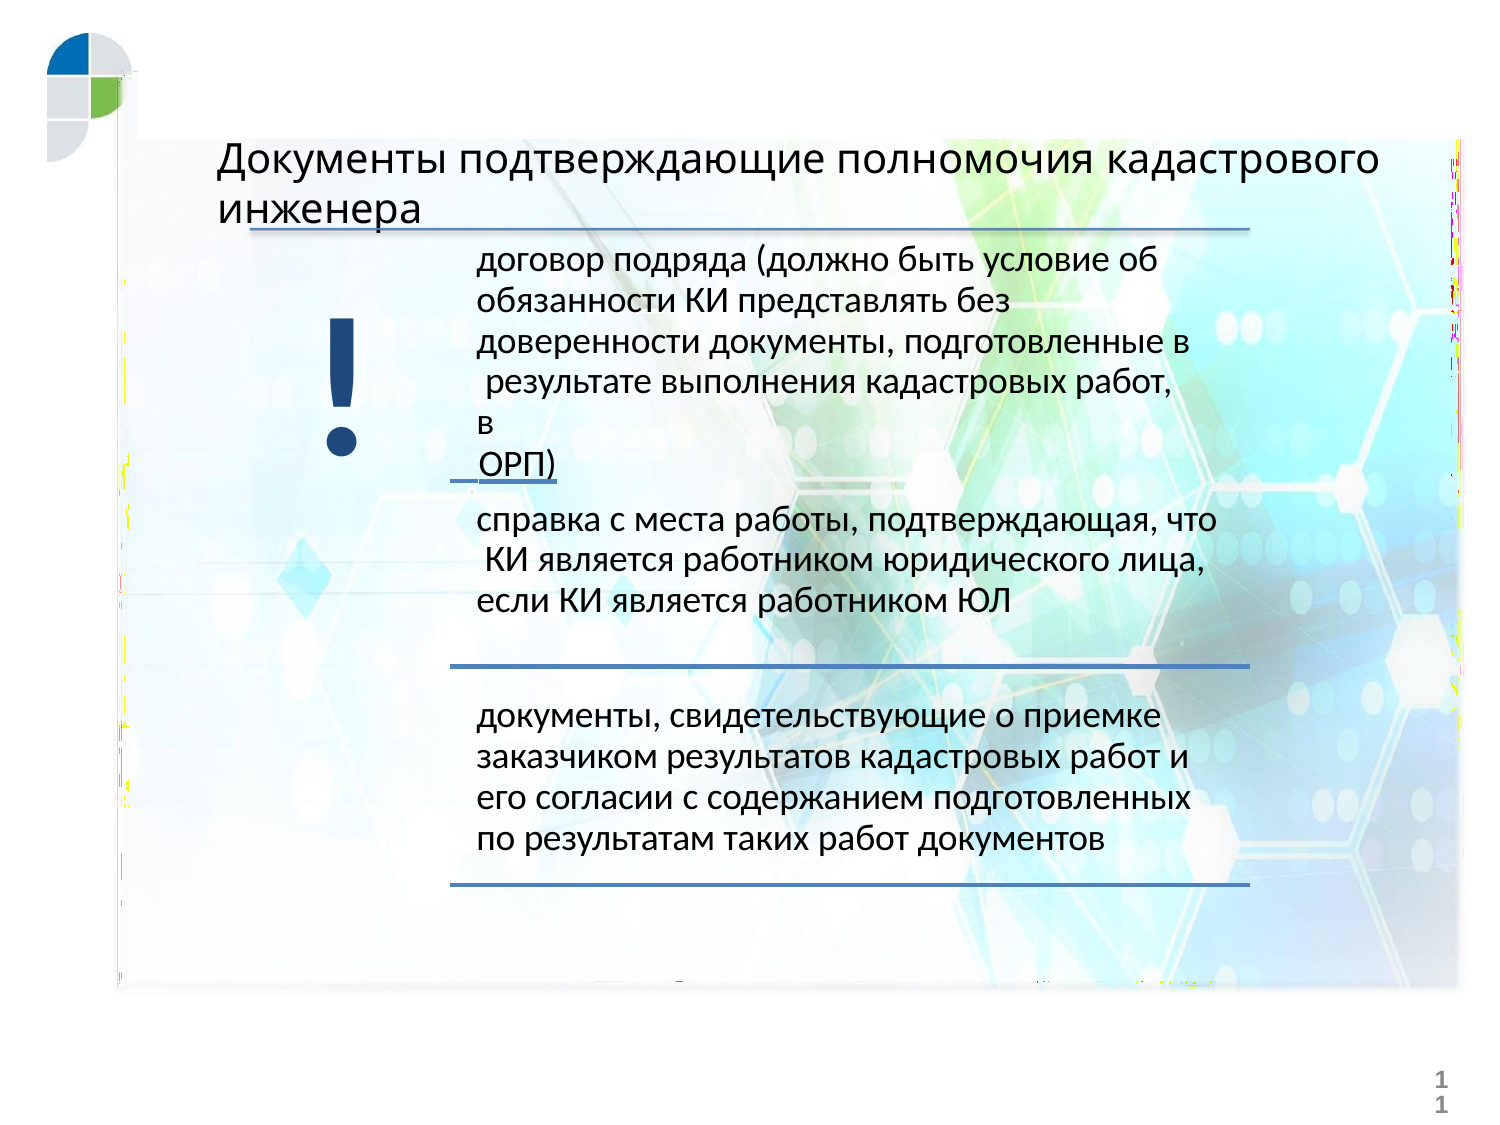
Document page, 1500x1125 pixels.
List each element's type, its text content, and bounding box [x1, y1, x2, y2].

text_box 11 [1428, 1063, 1455, 1094]
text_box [47, 27, 1500, 997]
picture [241, 223, 1258, 243]
